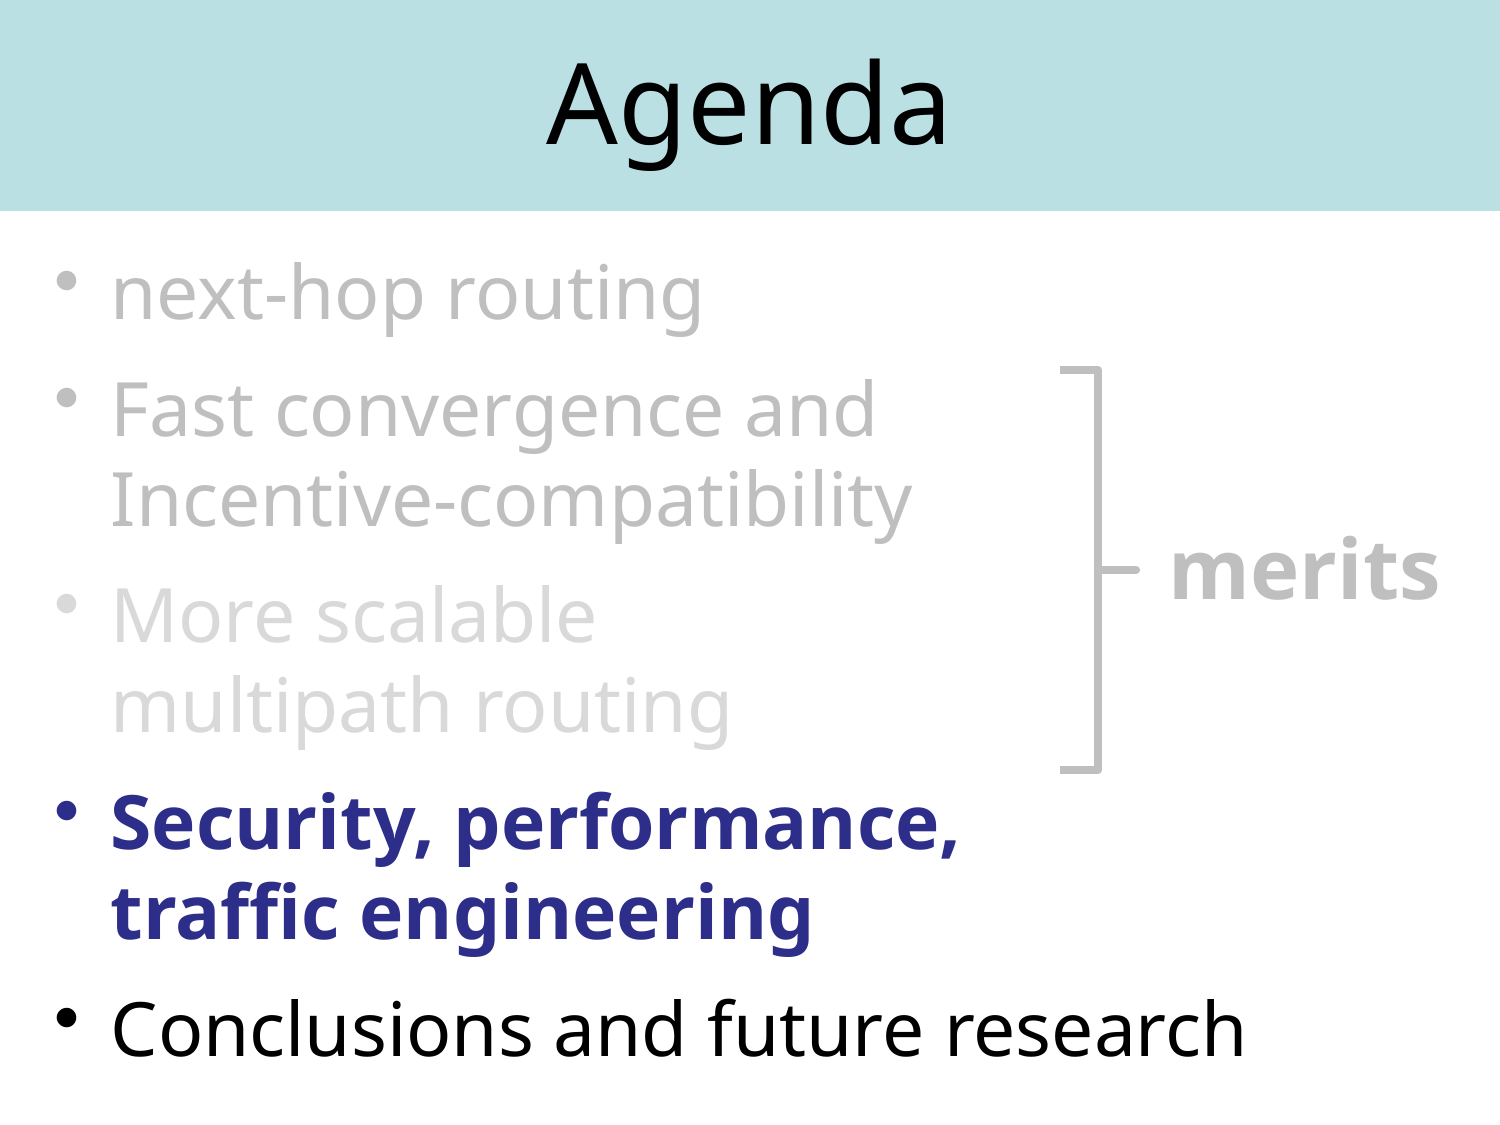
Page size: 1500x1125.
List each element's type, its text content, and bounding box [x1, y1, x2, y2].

title Agenda [74, 5, 1426, 194]
text_box merits [1154, 509, 1456, 624]
text_box [1059, 369, 1137, 771]
list [74, 624, 1426, 1006]
text_box next-hop routing Fast convergence and Incentive-compatibility More scalable multipath routing Security, performance, traffic engineering Conclusions and future research [39, 236, 1425, 910]
